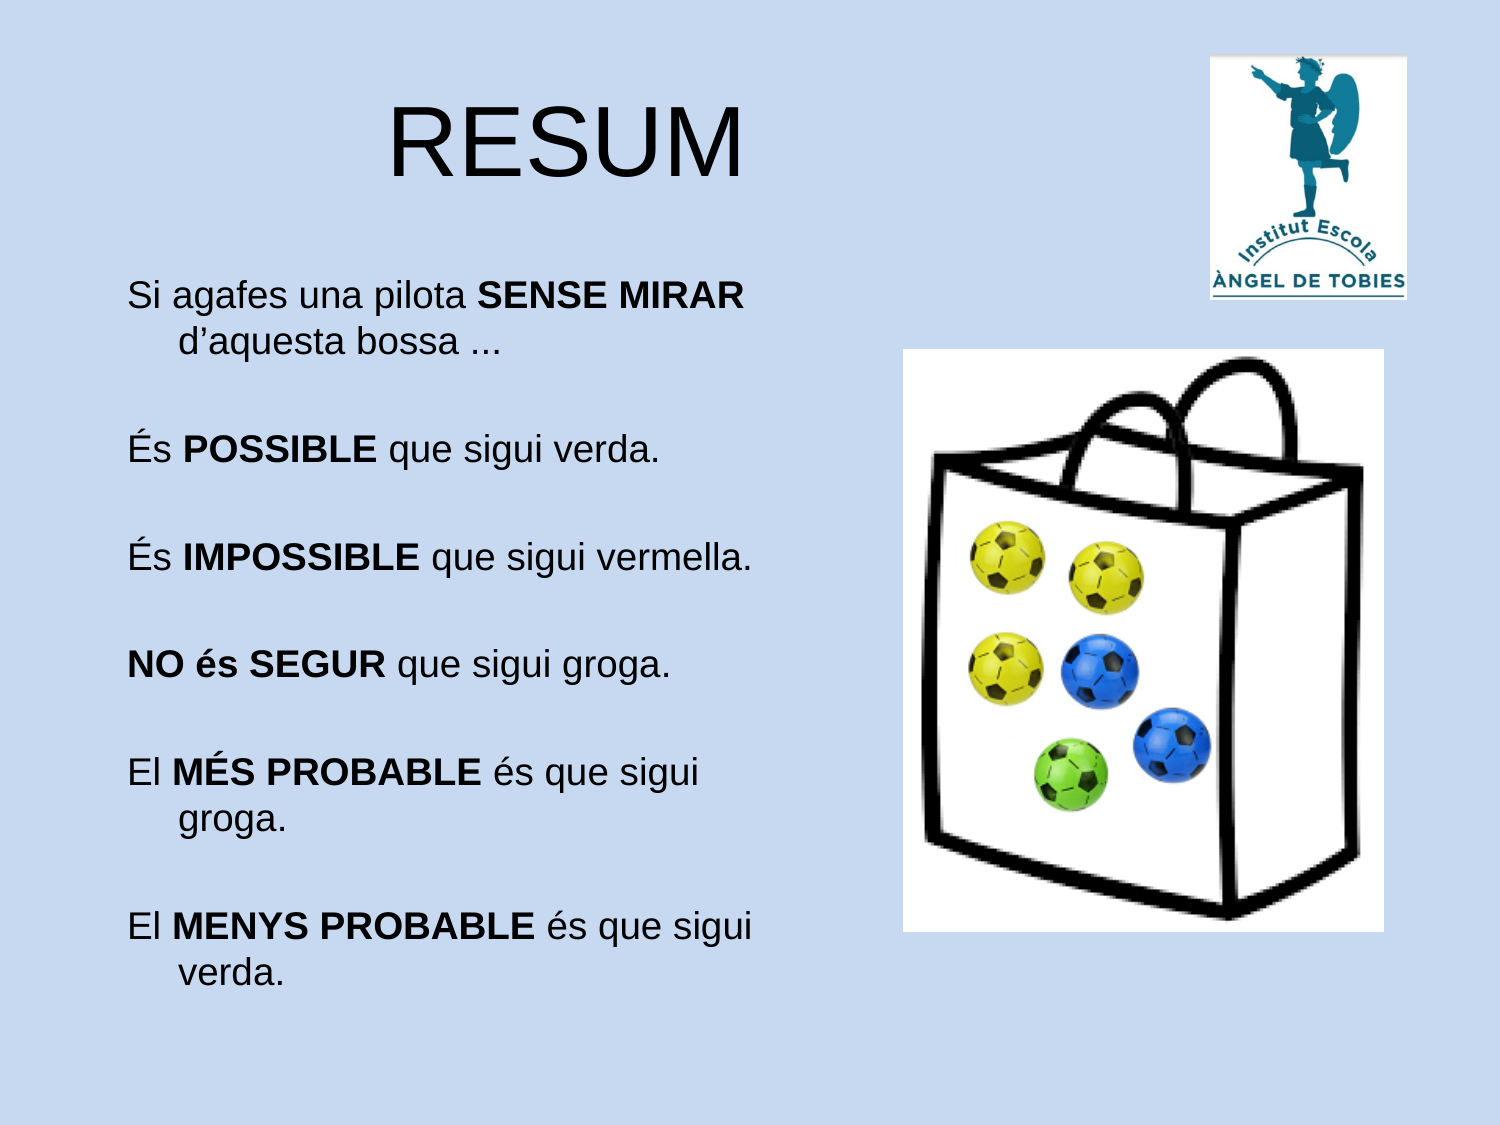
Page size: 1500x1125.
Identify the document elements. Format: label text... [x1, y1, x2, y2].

list Si agafes una pilota SENSE MIRAR d’aquesta bossa ... És POSSIBLE que sigui verda. És IMPOSSIBLE que sigui vermella. NO és SEGUR que sigui groga. El MÉS PROBABLE és que sigui groga. El MENYS PROBABLE és que sigui verda. [112, 262, 809, 1005]
picture [903, 349, 1384, 932]
picture [1210, 54, 1407, 300]
title RESUM [64, 42, 1069, 231]
